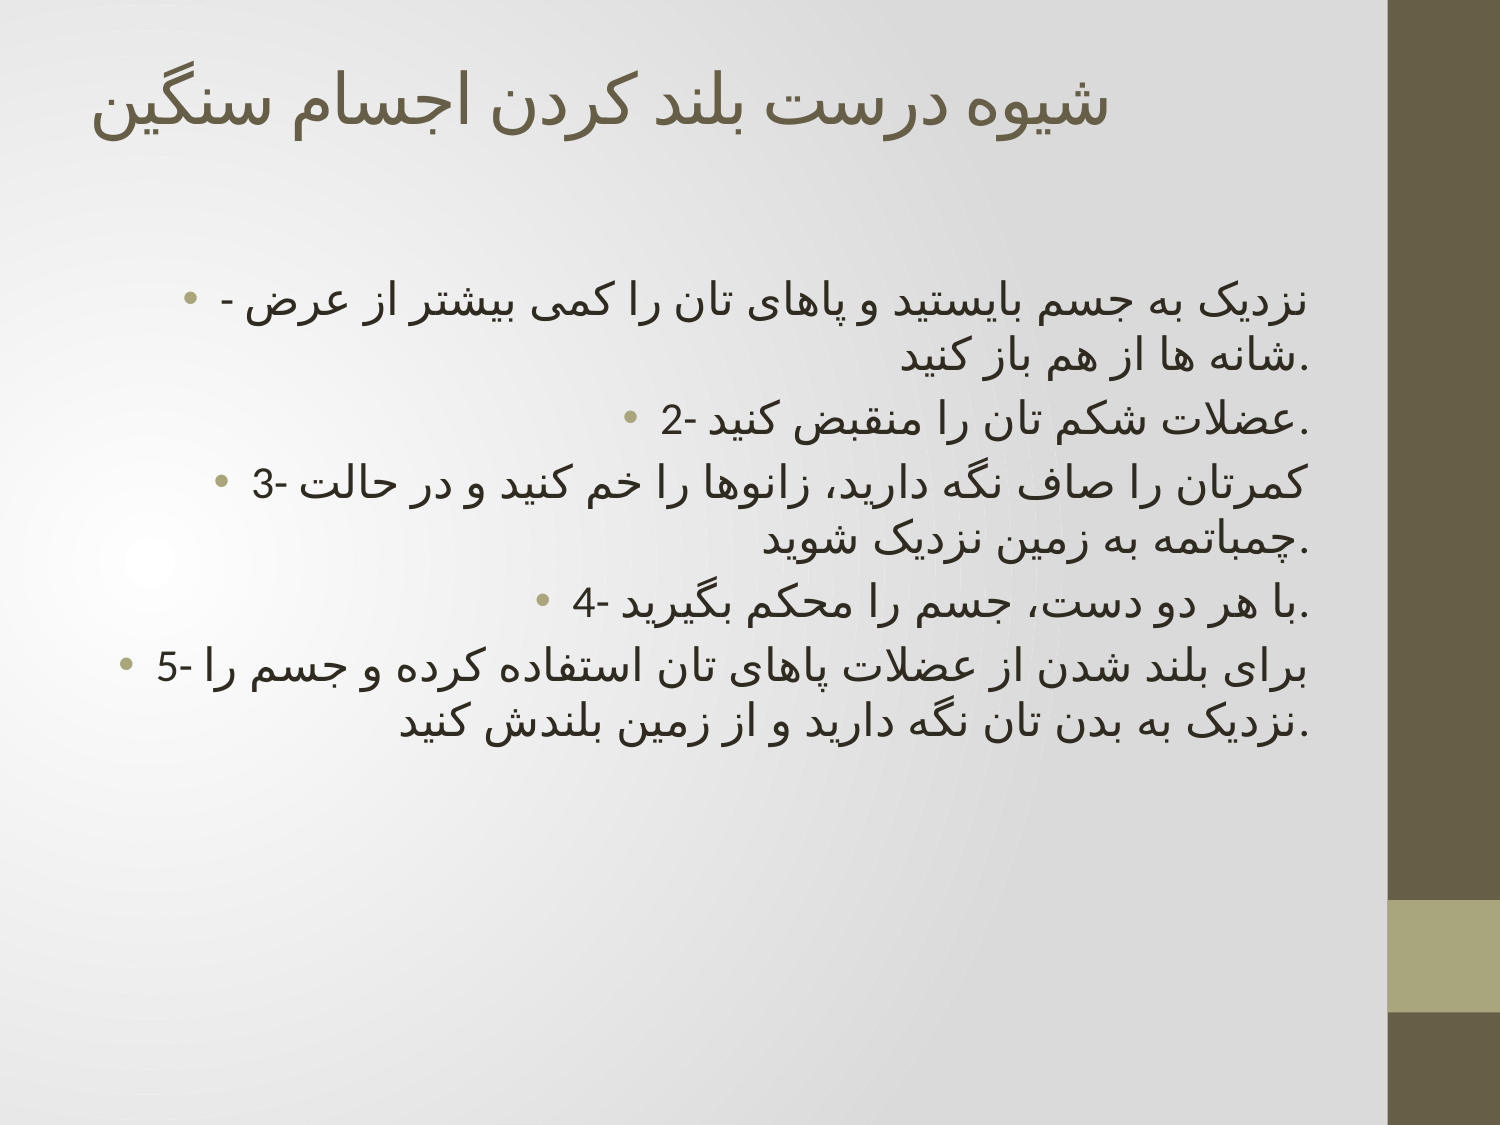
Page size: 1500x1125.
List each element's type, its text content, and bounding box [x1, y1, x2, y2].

title شیوه درست بلند کردن اجسام سنگین [75, 45, 1325, 233]
list - نزدیک به جسم بایستید و پاهای تان را کمی بیشتر از عرض شانه ها از هم باز کنید. 2- عضلات شکم تان را منقبض کنید. 3- کمرتان را صاف نگه دارید، زانوها را خم کنید و در حالت چمباتمه به زمین نزدیک شوید. 4- با هر دو دست، جسم را محکم بگیرید. 5- برای بلند شدن از عضلات پاهای تان استفاده کرده و جسم را نزدیک به بدن تان نگه دارید و از زمین بلندش کنید. [75, 262, 1325, 1050]
